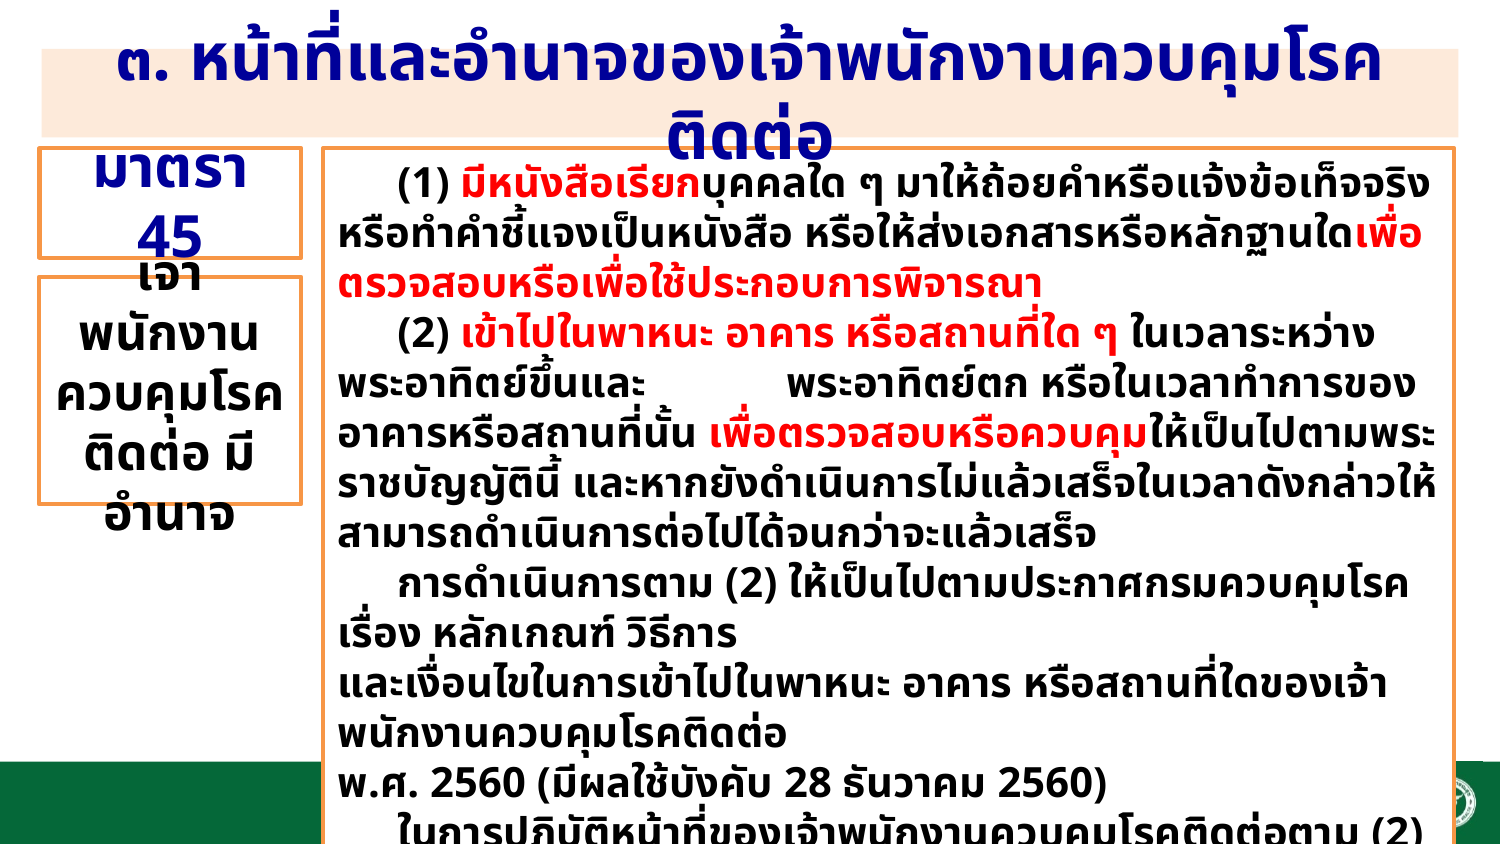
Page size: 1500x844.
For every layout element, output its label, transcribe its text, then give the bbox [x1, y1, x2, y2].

text_box ๓. หน้าที่และอำนาจของเจ้าพนักงานควบคุมโรคติดต่อ [41, 48, 1459, 138]
text_box (1) มีหนังสือเรียกบุคคลใด ๆ มาให้ถ้อยคำหรือแจ้งข้อเท็จจริงหรือทำคำชี้แจงเป็นหนังสือ หรือให้ส่งเอกสารหรือหลักฐานใดเพื่อตรวจสอบหรือเพื่อใช้ประกอบการพิจารณา (2) เข้าไปในพาหนะ อาคาร หรือสถานที่ใด ๆ ในเวลาระหว่างพระอาทิตย์ขึ้นและ พระอาทิตย์ตก หรือในเวลาทำการของอาคารหรือสถานที่นั้น เพื่อตรวจสอบหรือควบคุมให้เป็นไปตามพระราชบัญญัตินี้ และหากยังดำเนินการไม่แล้วเสร็จในเวลาดังกล่าวให้สามารถดำเนินการต่อไปได้จนกว่าจะแล้วเสร็จ การดำเนินการตาม (2) ให้เป็นไปตามประกาศกรมควบคุมโรค เรื่อง หลักเกณฑ์ วิธีการ และเงื่อนไขในการเข้าไปในพาหนะ อาคาร หรือสถานที่ใดของเจ้าพนักงานควบคุมโรคติดต่อ พ.ศ. 2560 (มีผลใช้บังคับ 28 ธันวาคม 2560) ในการปฏิบัติหน้าที่ของเจ้าพนักงานควบคุมโรคติดต่อตาม (2) ให้บุคคลที่เกี่ยวข้องอำนวยความสะดวกตามสมควร [321, 146, 1456, 760]
text_box เจ้าพนักงานควบคุมโรคติดต่อ มีอำนาจ [37, 275, 303, 506]
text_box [0, 761, 1500, 844]
text_box มาตรา 45 [37, 146, 303, 260]
